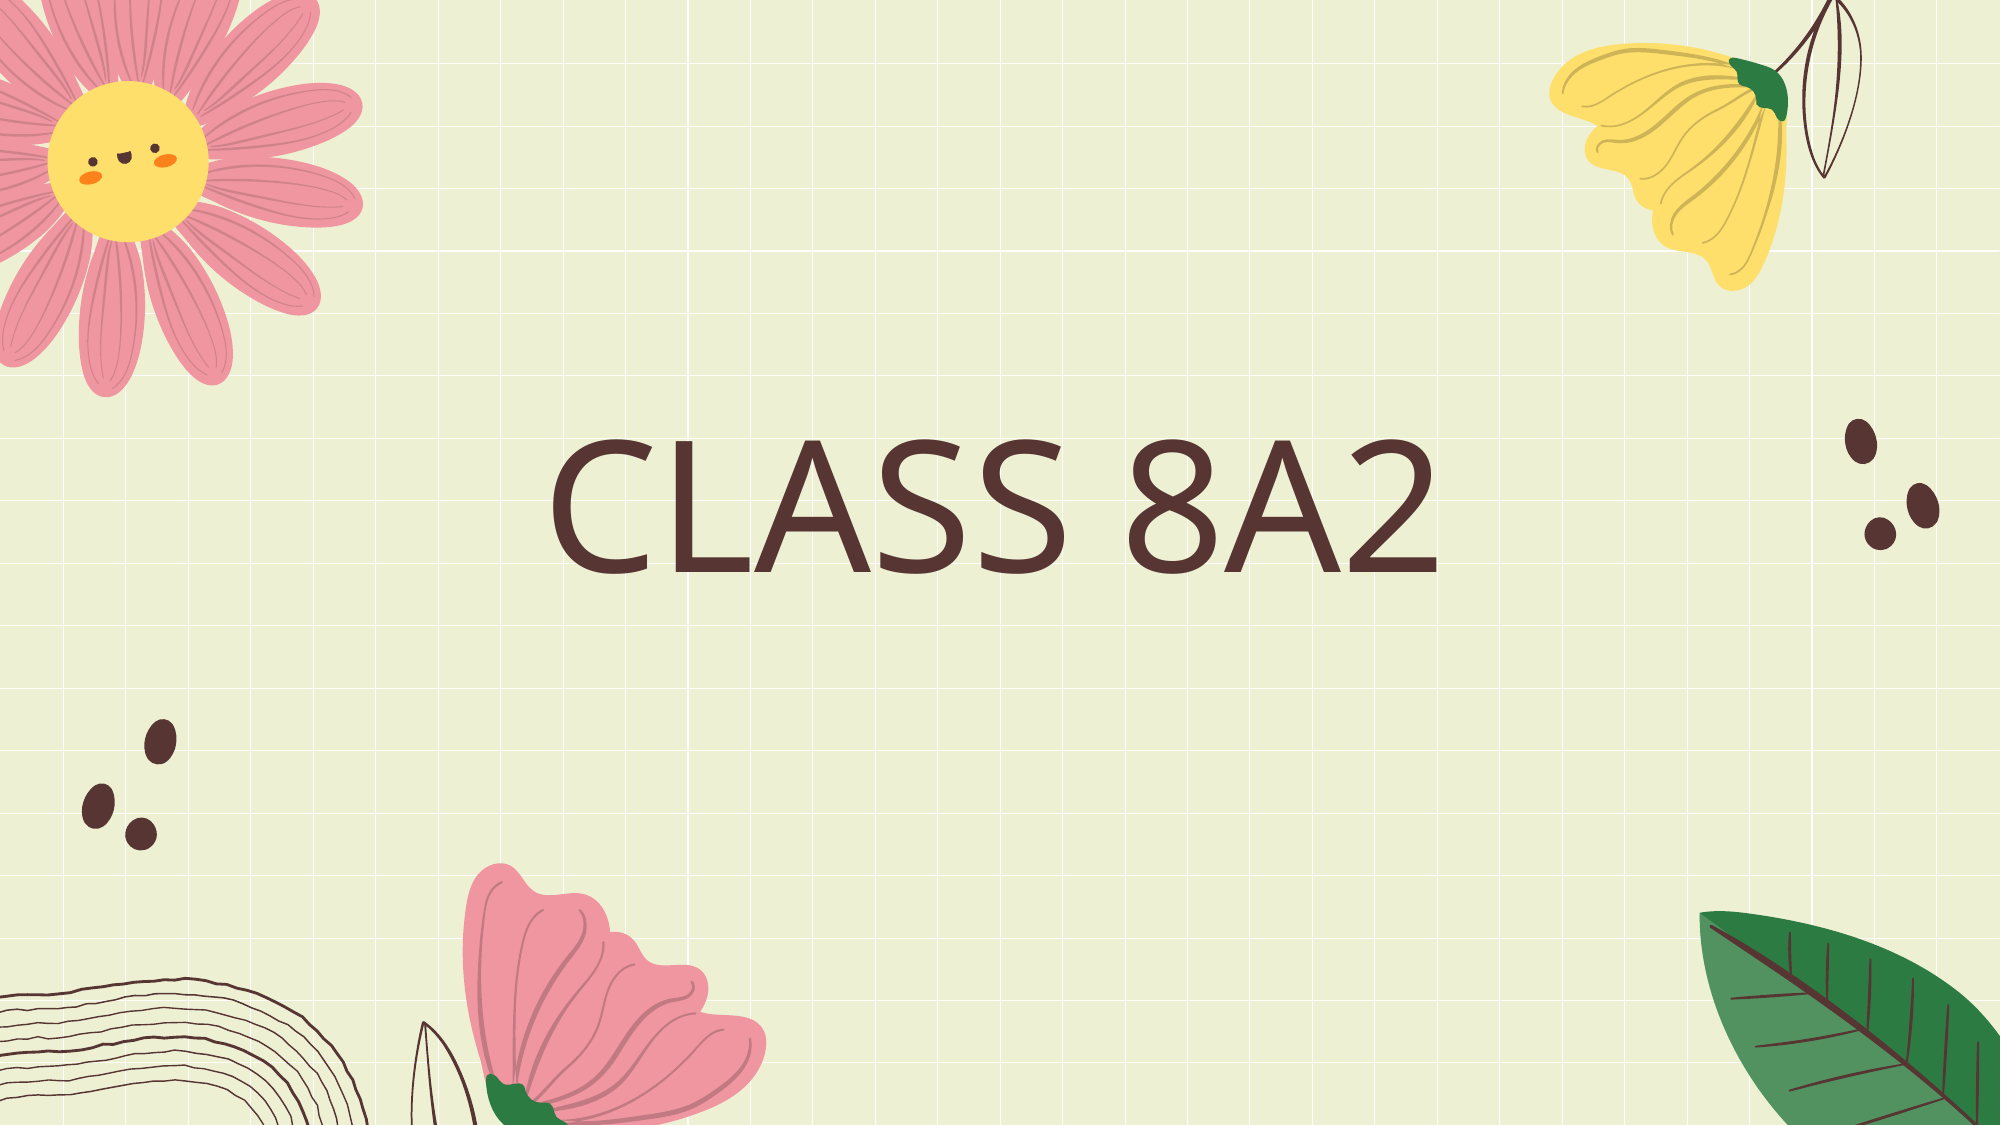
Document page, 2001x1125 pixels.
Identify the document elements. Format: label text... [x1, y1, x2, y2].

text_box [0, 976, 374, 1125]
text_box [1832, 424, 1919, 558]
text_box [0, 0, 364, 398]
title CLASS 8A2 [345, 374, 1644, 630]
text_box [1559, 0, 1860, 279]
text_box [103, 724, 190, 858]
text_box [410, 862, 767, 1125]
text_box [1732, 871, 2000, 1125]
